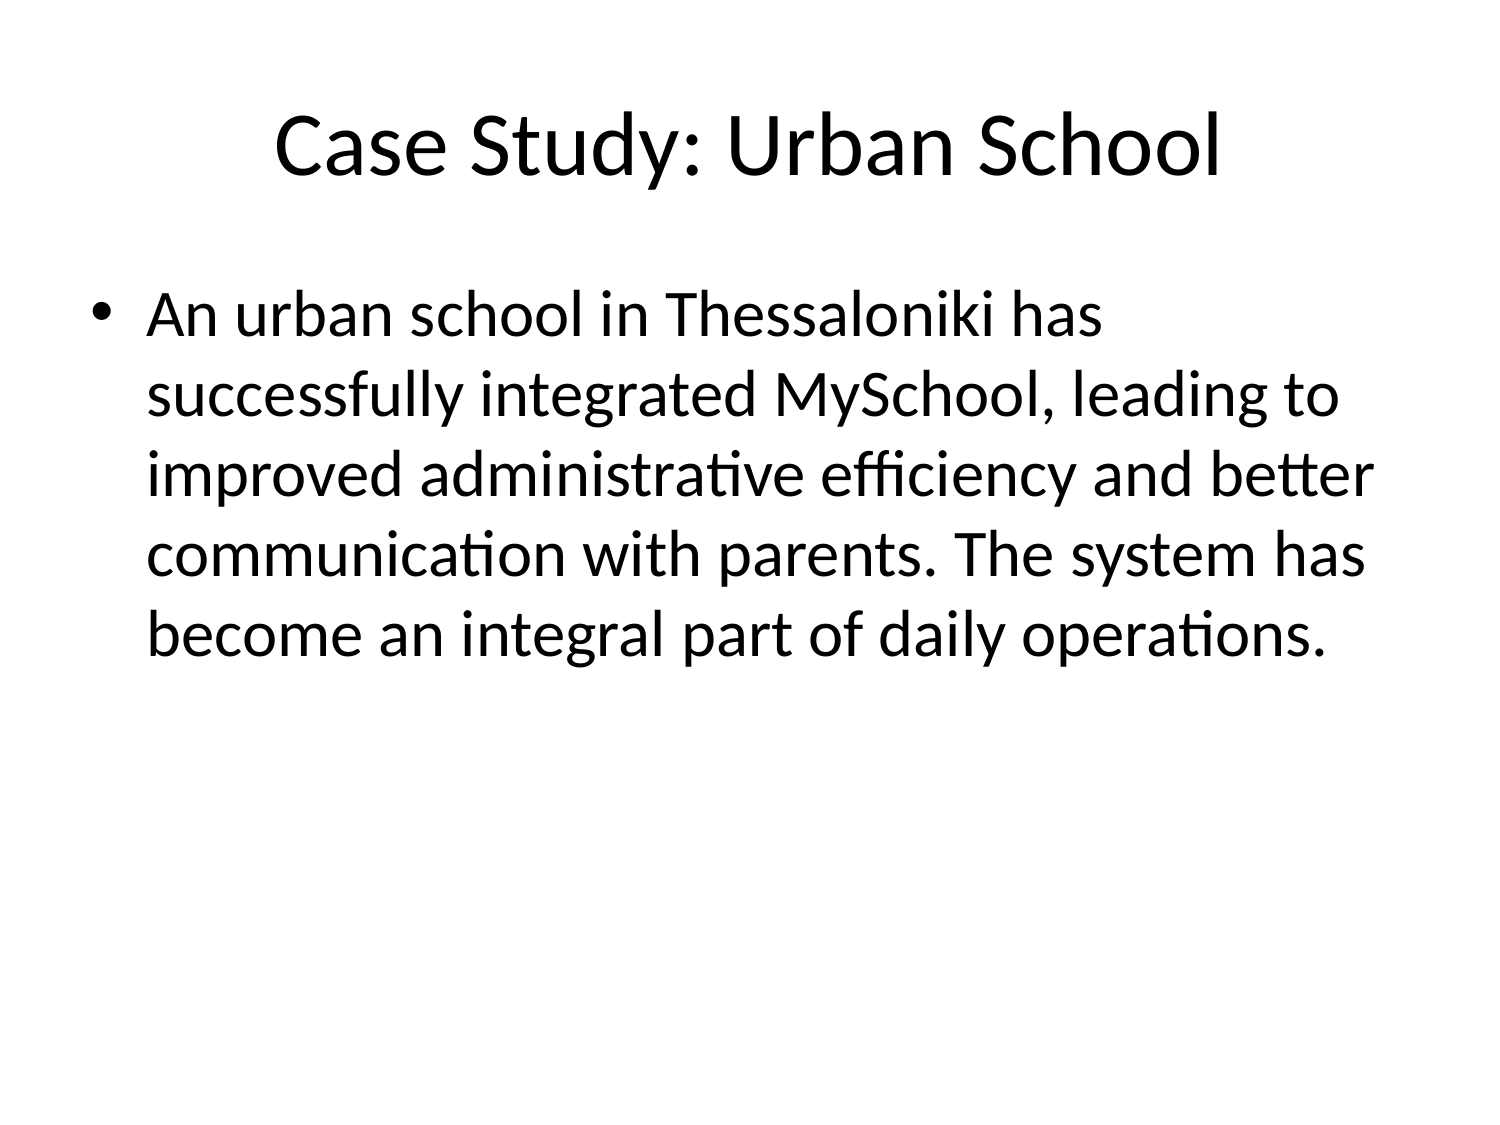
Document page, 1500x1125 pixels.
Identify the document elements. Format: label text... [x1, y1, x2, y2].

list An urban school in Thessaloniki has successfully integrated MySchool, leading to improved administrative efficiency and better communication with parents. The system has become an integral part of daily operations. [75, 262, 1425, 1005]
title Case Study: Urban School [75, 45, 1425, 233]
